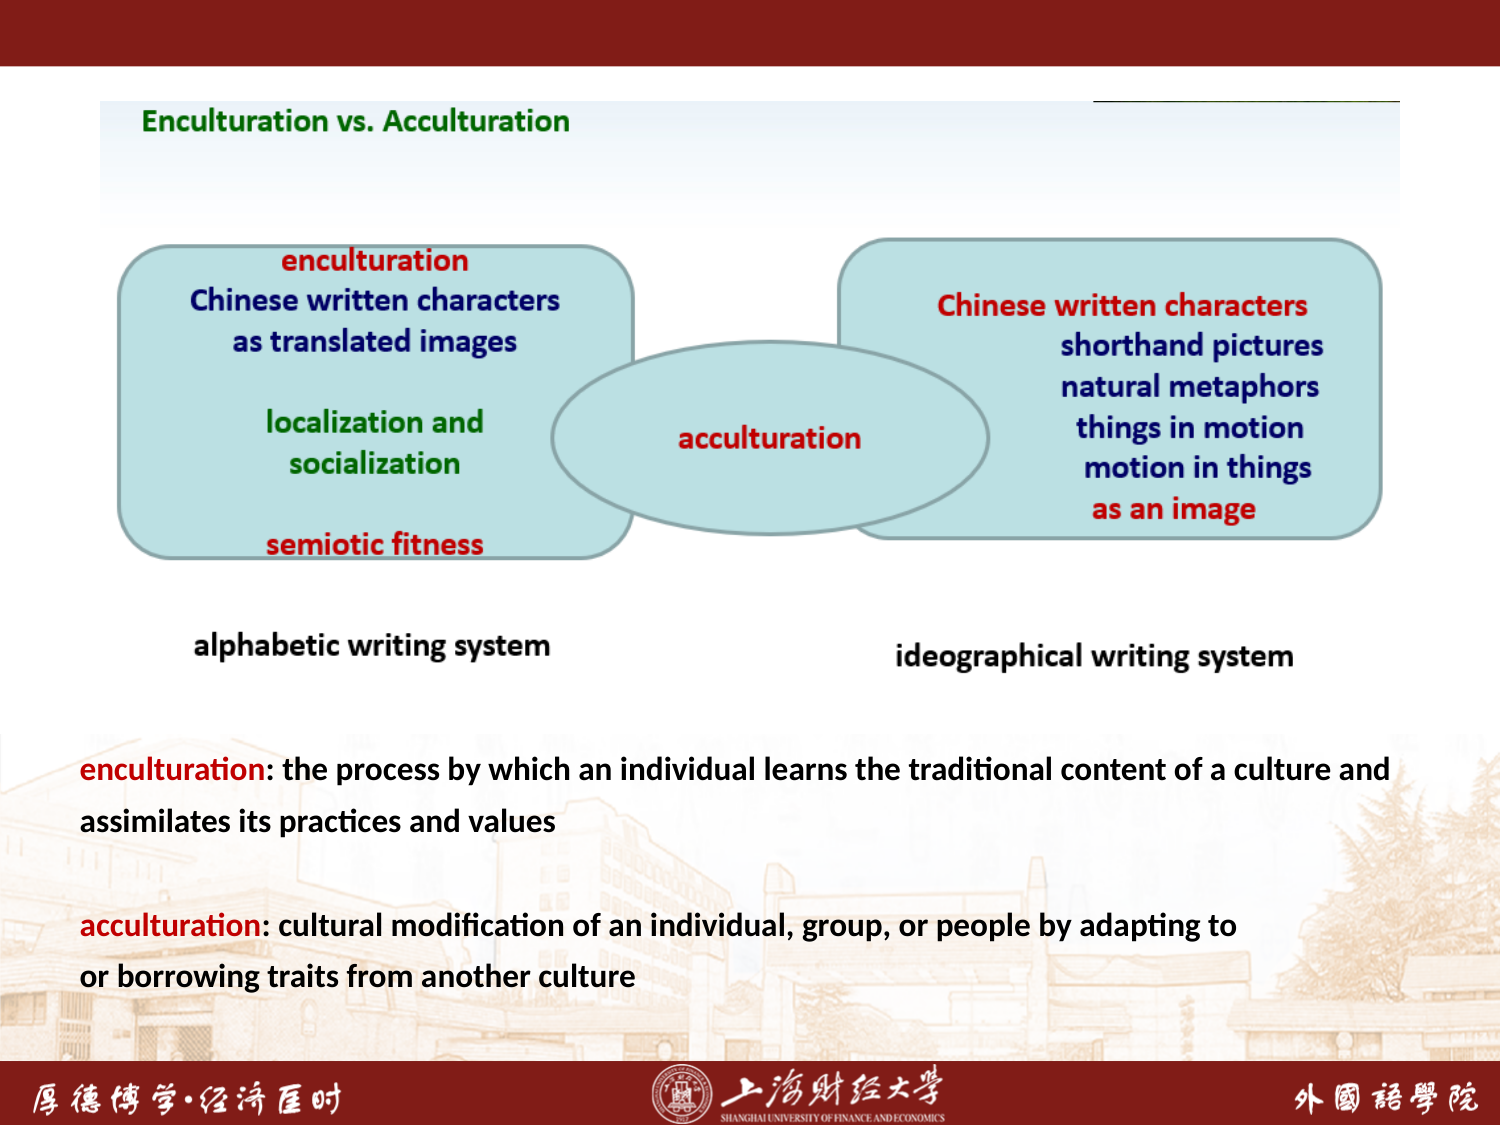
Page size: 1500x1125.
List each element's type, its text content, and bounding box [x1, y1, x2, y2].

picture [0, 1058, 1500, 1125]
picture [100, 101, 1400, 705]
text_box enculturation: the process by which an individual learns the traditional content of a culture and assimilates its practices and values acculturation: cultural modification of an individual, group, or people by adapting to or borrowing traits from another culture [64, 727, 1436, 1002]
